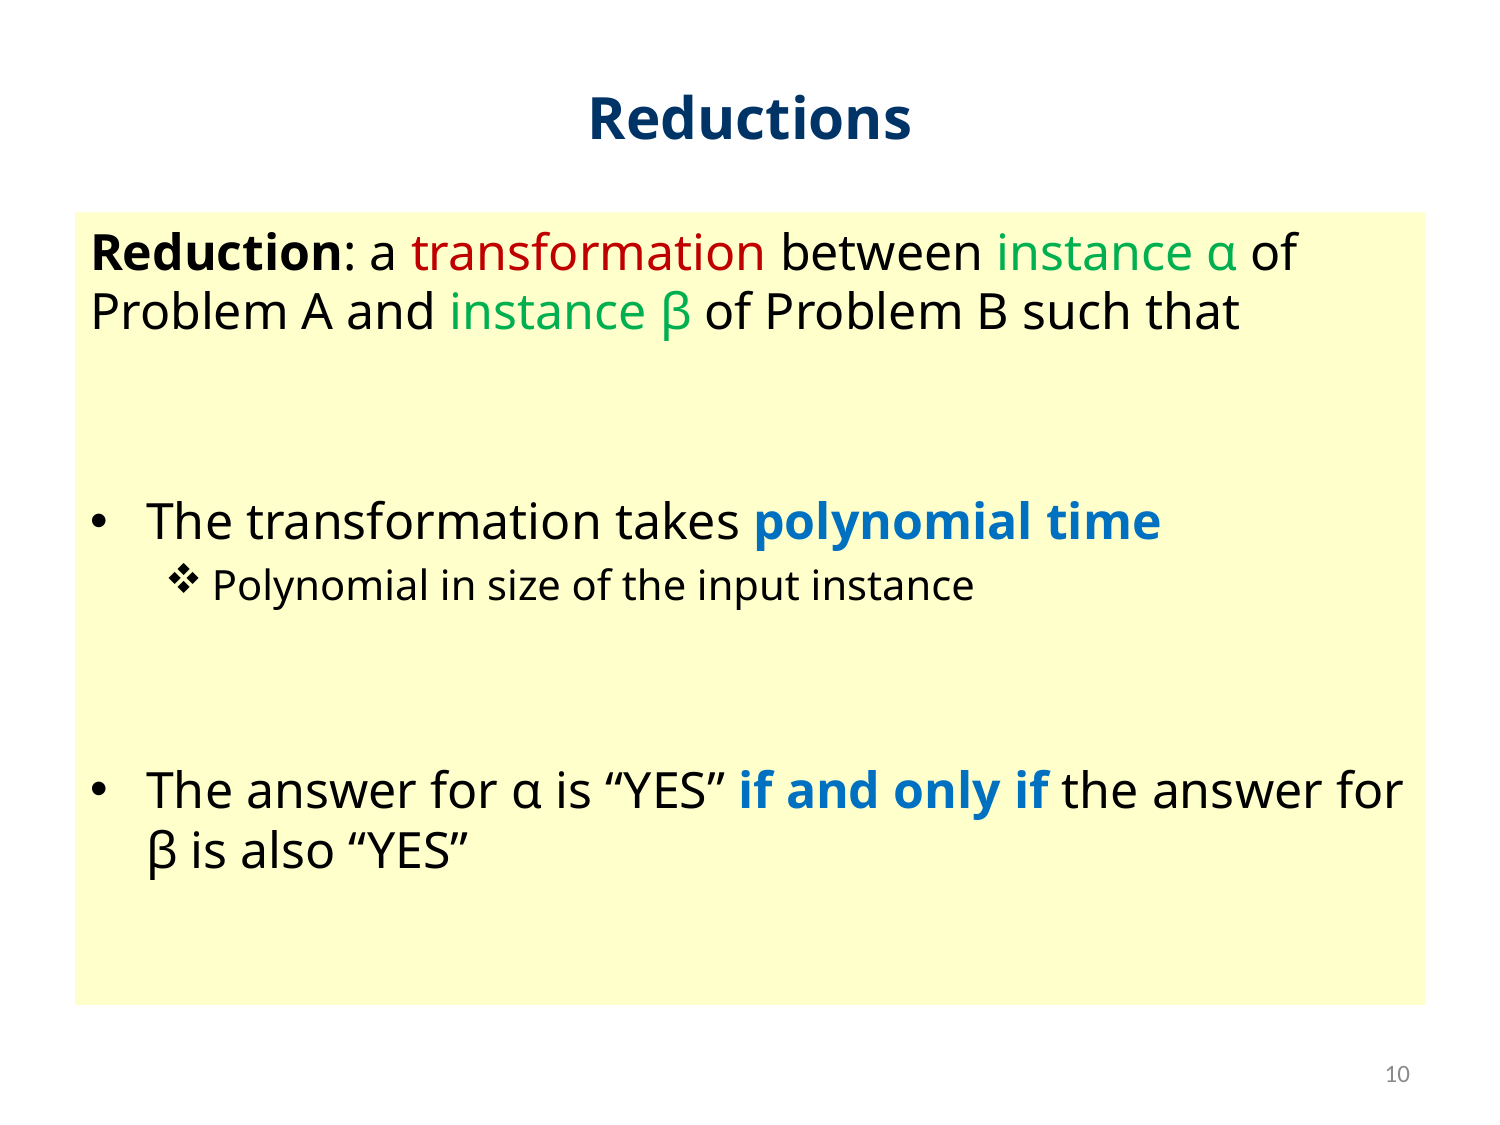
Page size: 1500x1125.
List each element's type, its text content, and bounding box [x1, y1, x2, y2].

title Reductions [75, 45, 1425, 188]
list Reduction: a transformation between instance α of Problem A and instance β of Problem B such that The transformation takes polynomial time Polynomial in size of the input instance The answer for α is “YES” if and only if the answer for β is also “YES” [75, 212, 1425, 1005]
slide_number 10 [1074, 1042, 1425, 1103]
